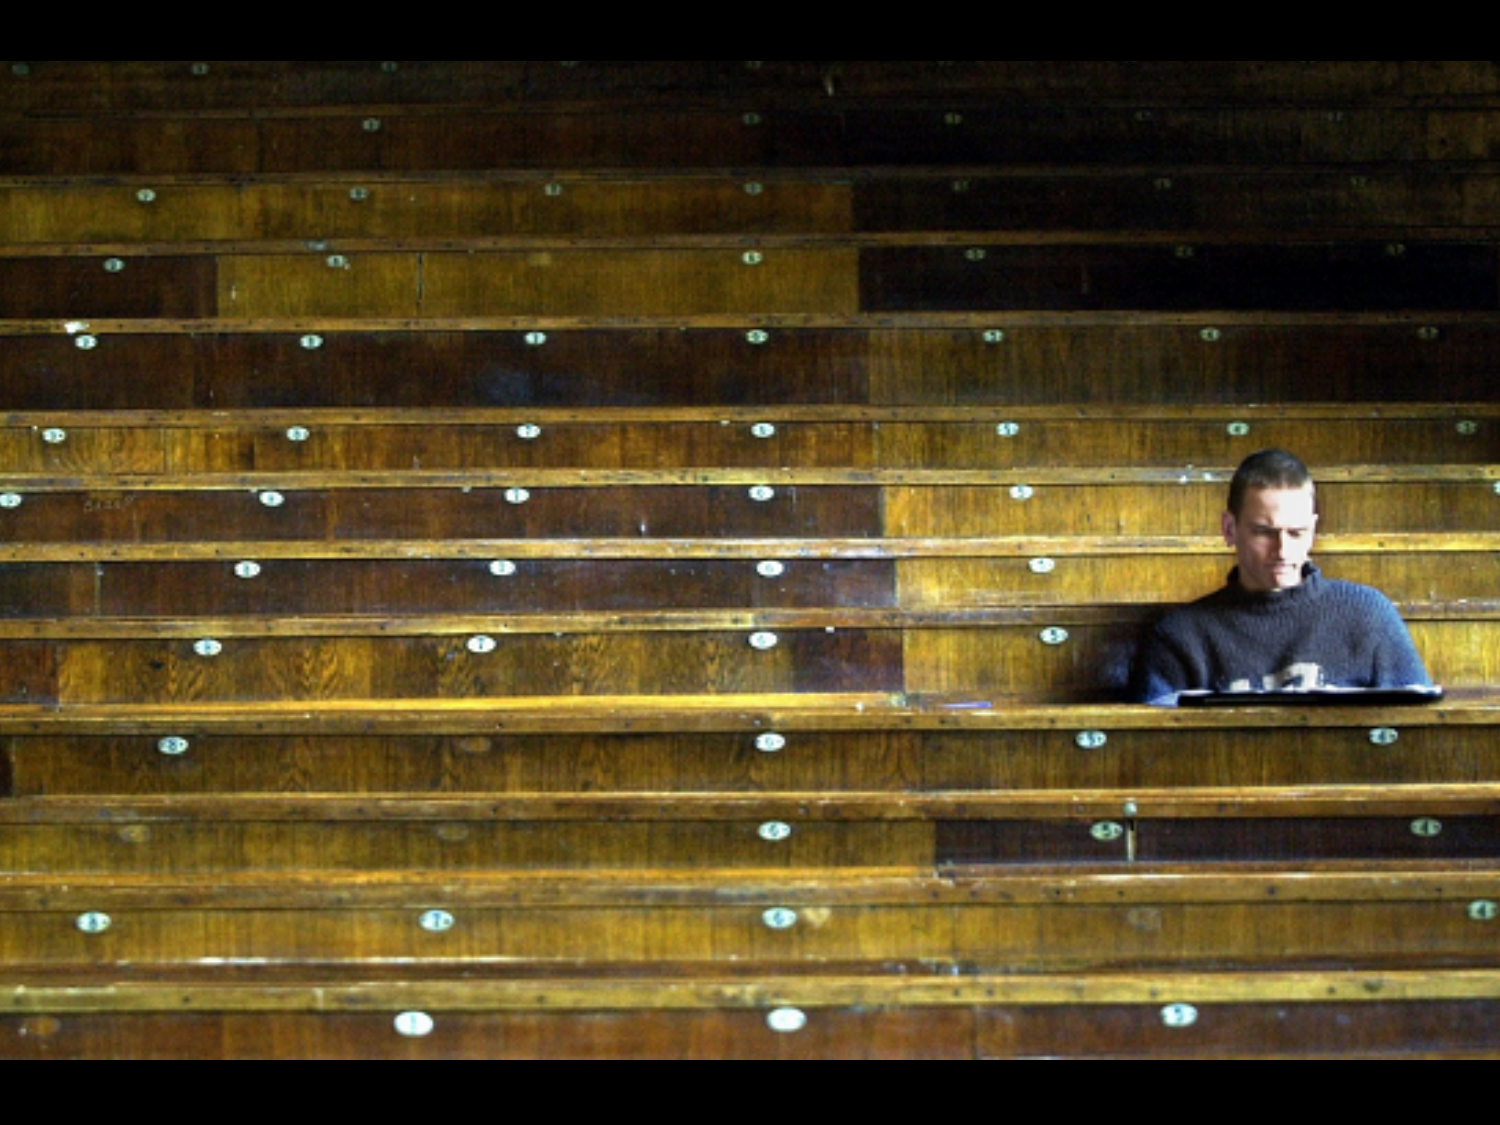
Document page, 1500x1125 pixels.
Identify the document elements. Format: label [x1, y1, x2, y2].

picture [0, 61, 1500, 1060]
